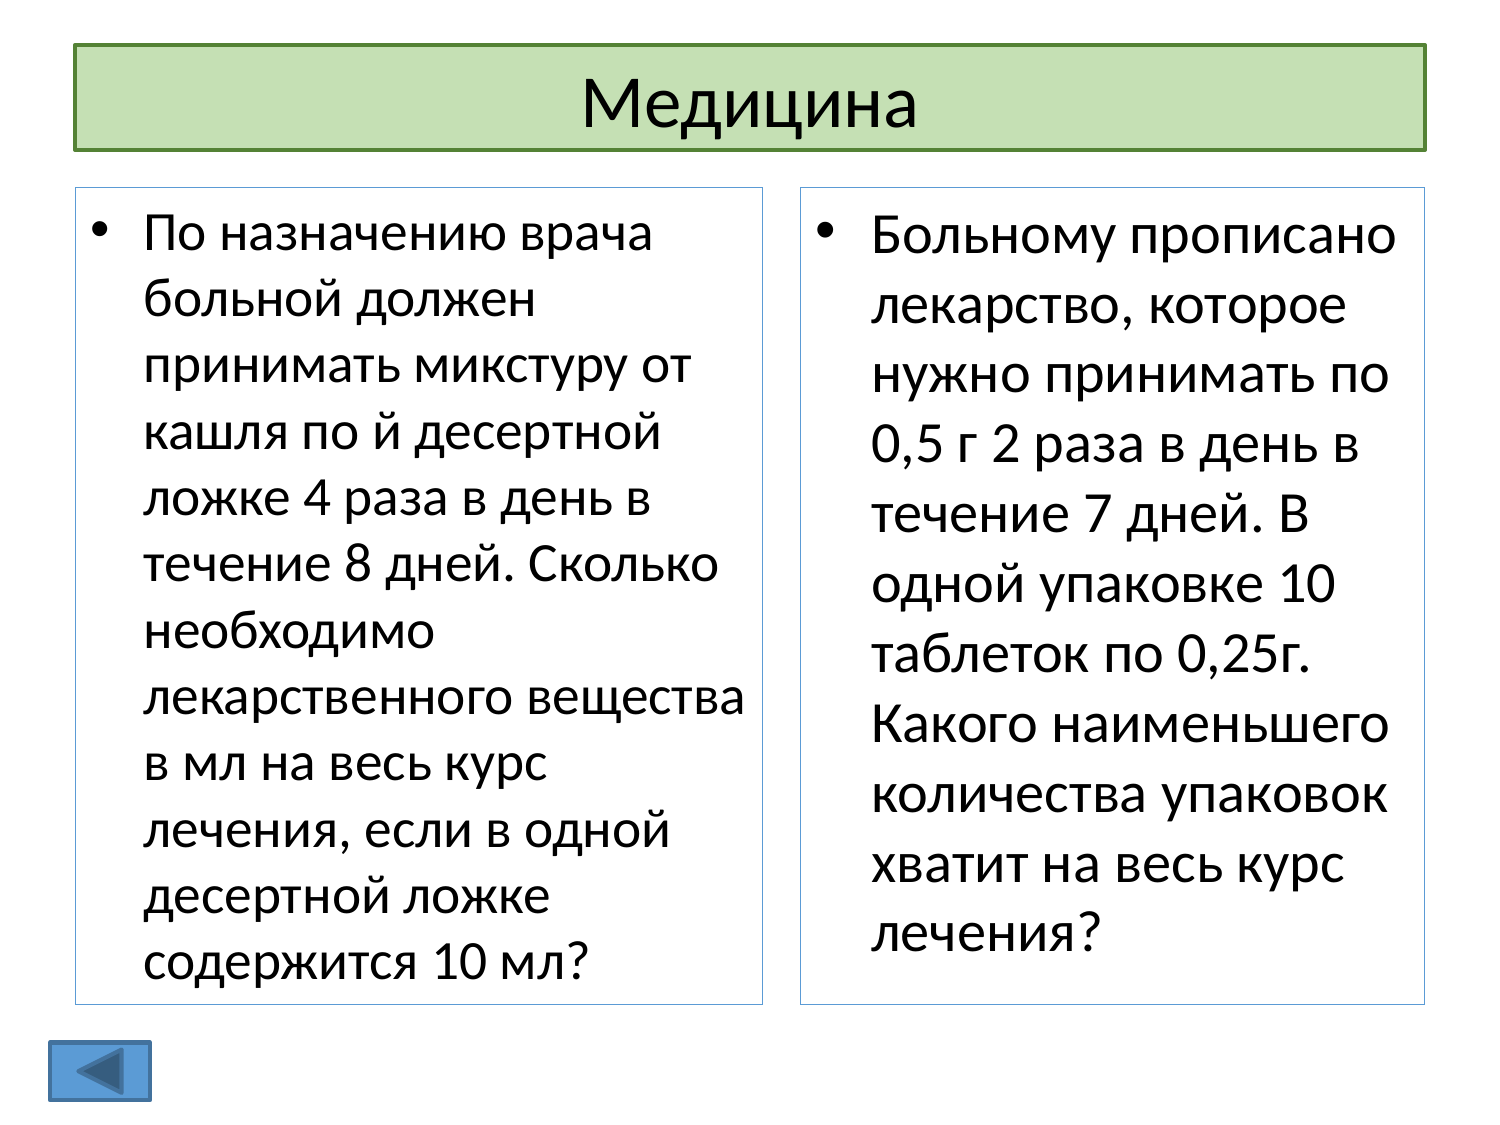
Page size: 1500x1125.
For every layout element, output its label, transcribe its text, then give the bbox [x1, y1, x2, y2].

list Больному прописано лекарство, которое нужно принимать по 0,5 г 2 раза в день в течение 7 дней. В одной упаковке 10 таблеток по 0,25г. Какого наименьшего количества упаковок хватит на весь курс лечения? [800, 187, 1425, 1005]
list По назначению врача больной должен принимать микстуру от кашля по й десертной ложке 4 раза в день в течение 8 дней. Сколько необходимо лекарственного вещества в мл на весь курс лечения, если в одной десертной ложке содержится 10 мл? [75, 187, 763, 1005]
text_box [48, 1040, 152, 1102]
title Медицина [73, 43, 1427, 152]
